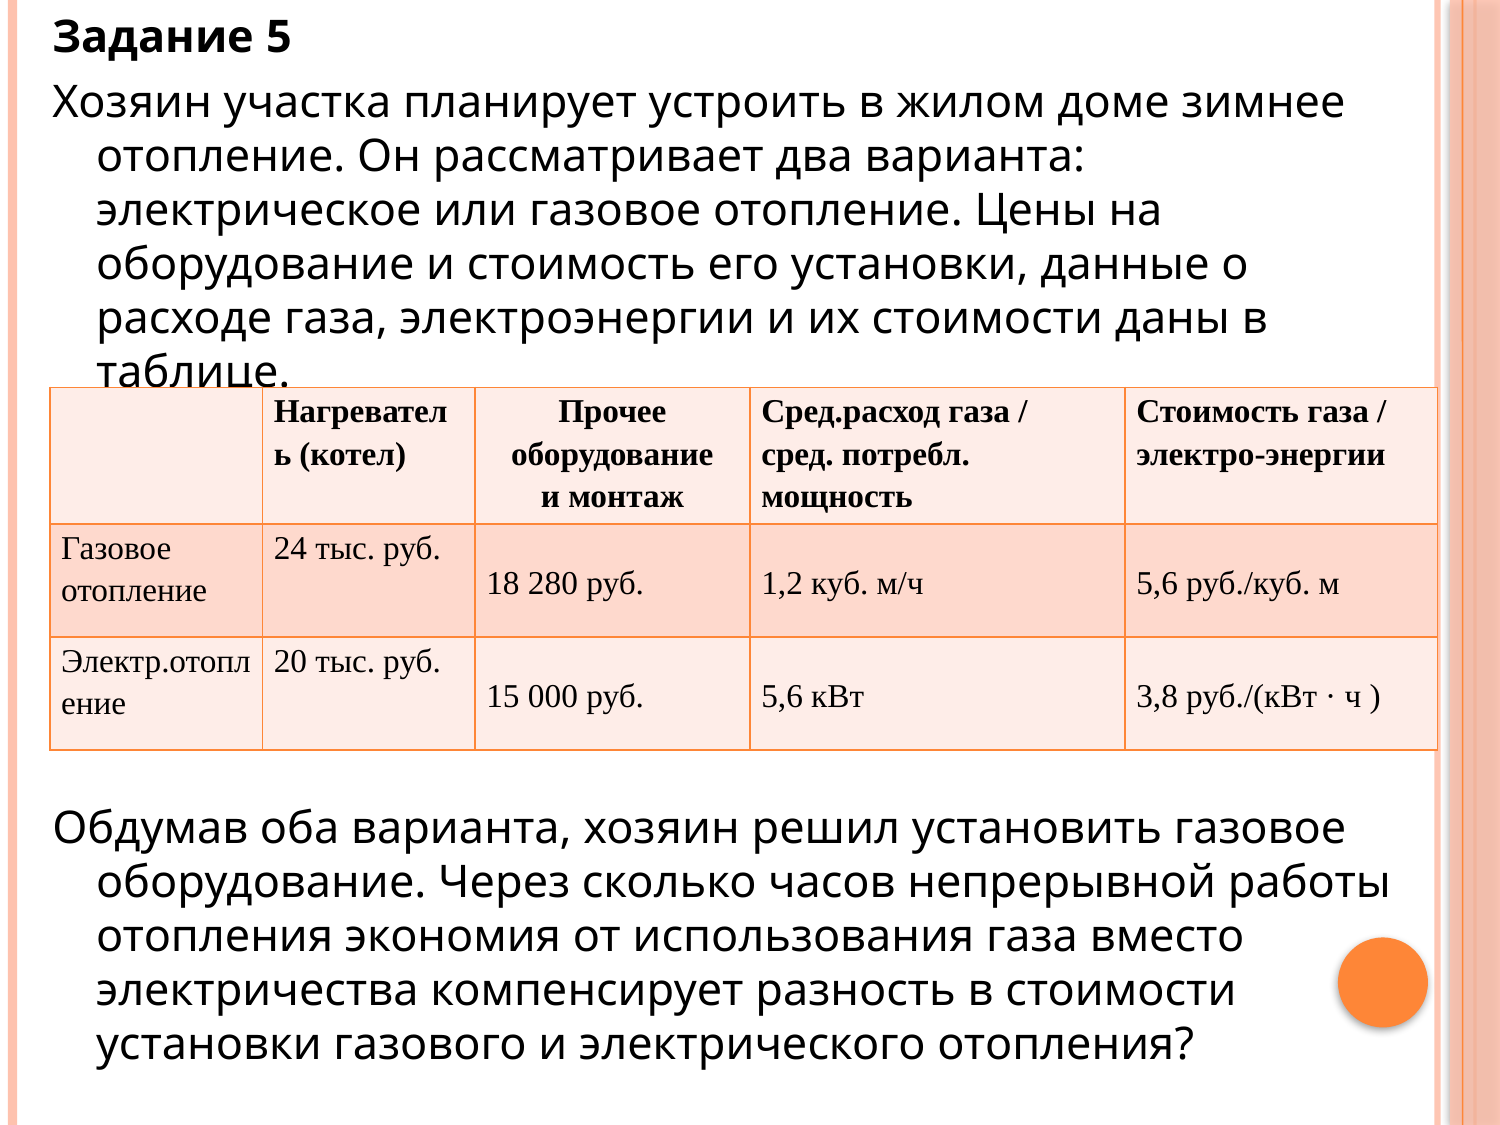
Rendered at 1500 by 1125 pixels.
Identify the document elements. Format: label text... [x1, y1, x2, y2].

table_cell 20 тыс. руб. [263, 638, 474, 749]
table_header [51, 388, 262, 523]
table_cell 5,6 кВт [751, 638, 1124, 749]
table_header Нагреватель (котел) [263, 388, 474, 523]
table_header Прочее оборудование и монтаж [476, 388, 749, 523]
table_cell 15 000 руб. [476, 638, 749, 749]
table_header Сред.расход газа / сред. потребл. мощность [751, 388, 1124, 523]
table_cell 18 280 руб. [476, 525, 749, 636]
table_cell 24 тыс. руб. [263, 525, 474, 636]
table_header Стоимость газа / электро-энергии [1126, 388, 1437, 523]
table_cell 1,2 куб. м/ч [751, 525, 1124, 636]
table_cell 5,6 руб./куб. м [1126, 525, 1437, 636]
table_cell Электр.отопление [51, 638, 262, 749]
list Задание 5 Хозяин участка планирует устроить в жилом доме зимнее отопление. Он рассматривает два варианта: электрическое или газовое отопление. Цены на оборудование и стоимость его установки, данные о расходе газа, электроэнергии и их стоимости даны в таблице. Обдумав оба варианта, хозяин решил установить газовое оборудование. Через сколько часов непрерывной работы отопления экономия от использования газа вместо электричества компенсирует разность в стоимости установки газового и электрического отопления? [37, 0, 1413, 1125]
table_cell 3,8 руб./(кВт · ч ) [1126, 638, 1437, 749]
table_cell Газовое отопление [51, 525, 262, 636]
